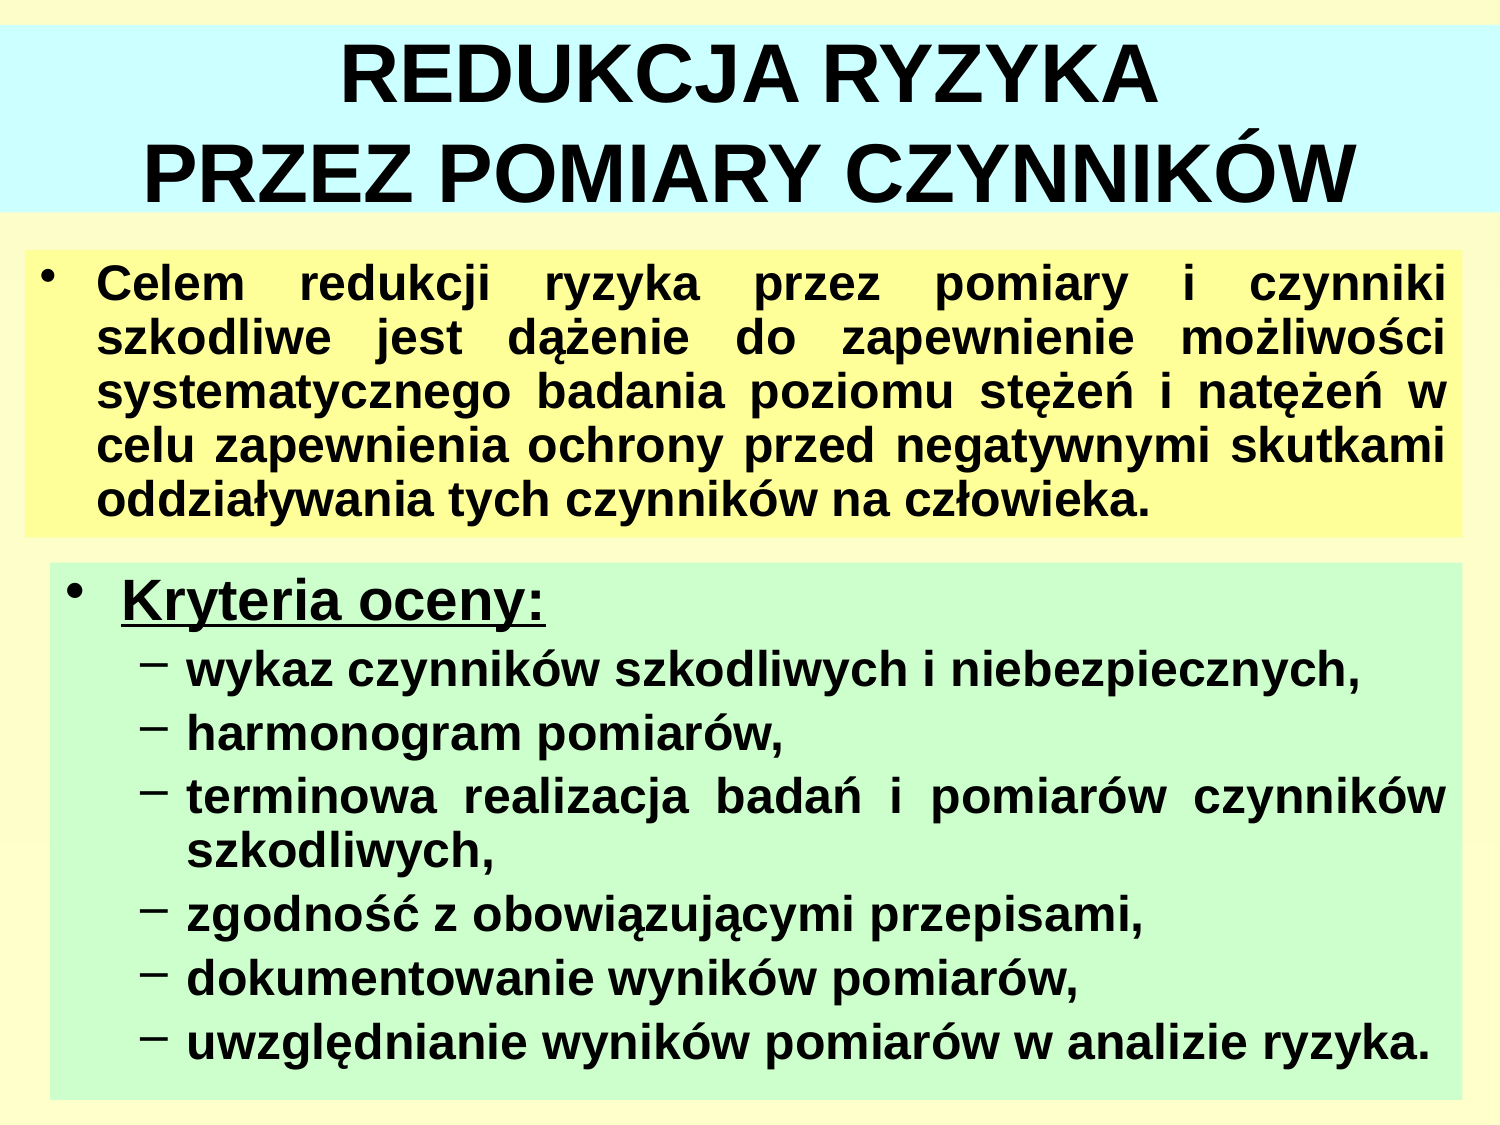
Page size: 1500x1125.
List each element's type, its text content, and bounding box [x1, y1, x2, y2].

title REDUKCJA RYZYKA PRZEZ POMIARY CZYNNIKÓW [0, 24, 1500, 213]
text_box Celem redukcji ryzyka przez pomiary i czynniki szkodliwe jest dążenie do zapewnienie możliwości systematycznego badania poziomu stężeń i natężeń w celu zapewnienia ochrony przed negatywnymi skutkami oddziaływania tych czynników na człowieka. [24, 249, 1463, 538]
list Kryteria oceny: wykaz czynników szkodliwych i niebezpiecznych, harmonogram pomiarów, terminowa realizacja badań i pomiarów czynników szkodliwych, zgodność z obowiązującymi przepisami, dokumentowanie wyników pomiarów, uwzględnianie wyników pomiarów w analizie ryzyka. [49, 562, 1463, 1101]
